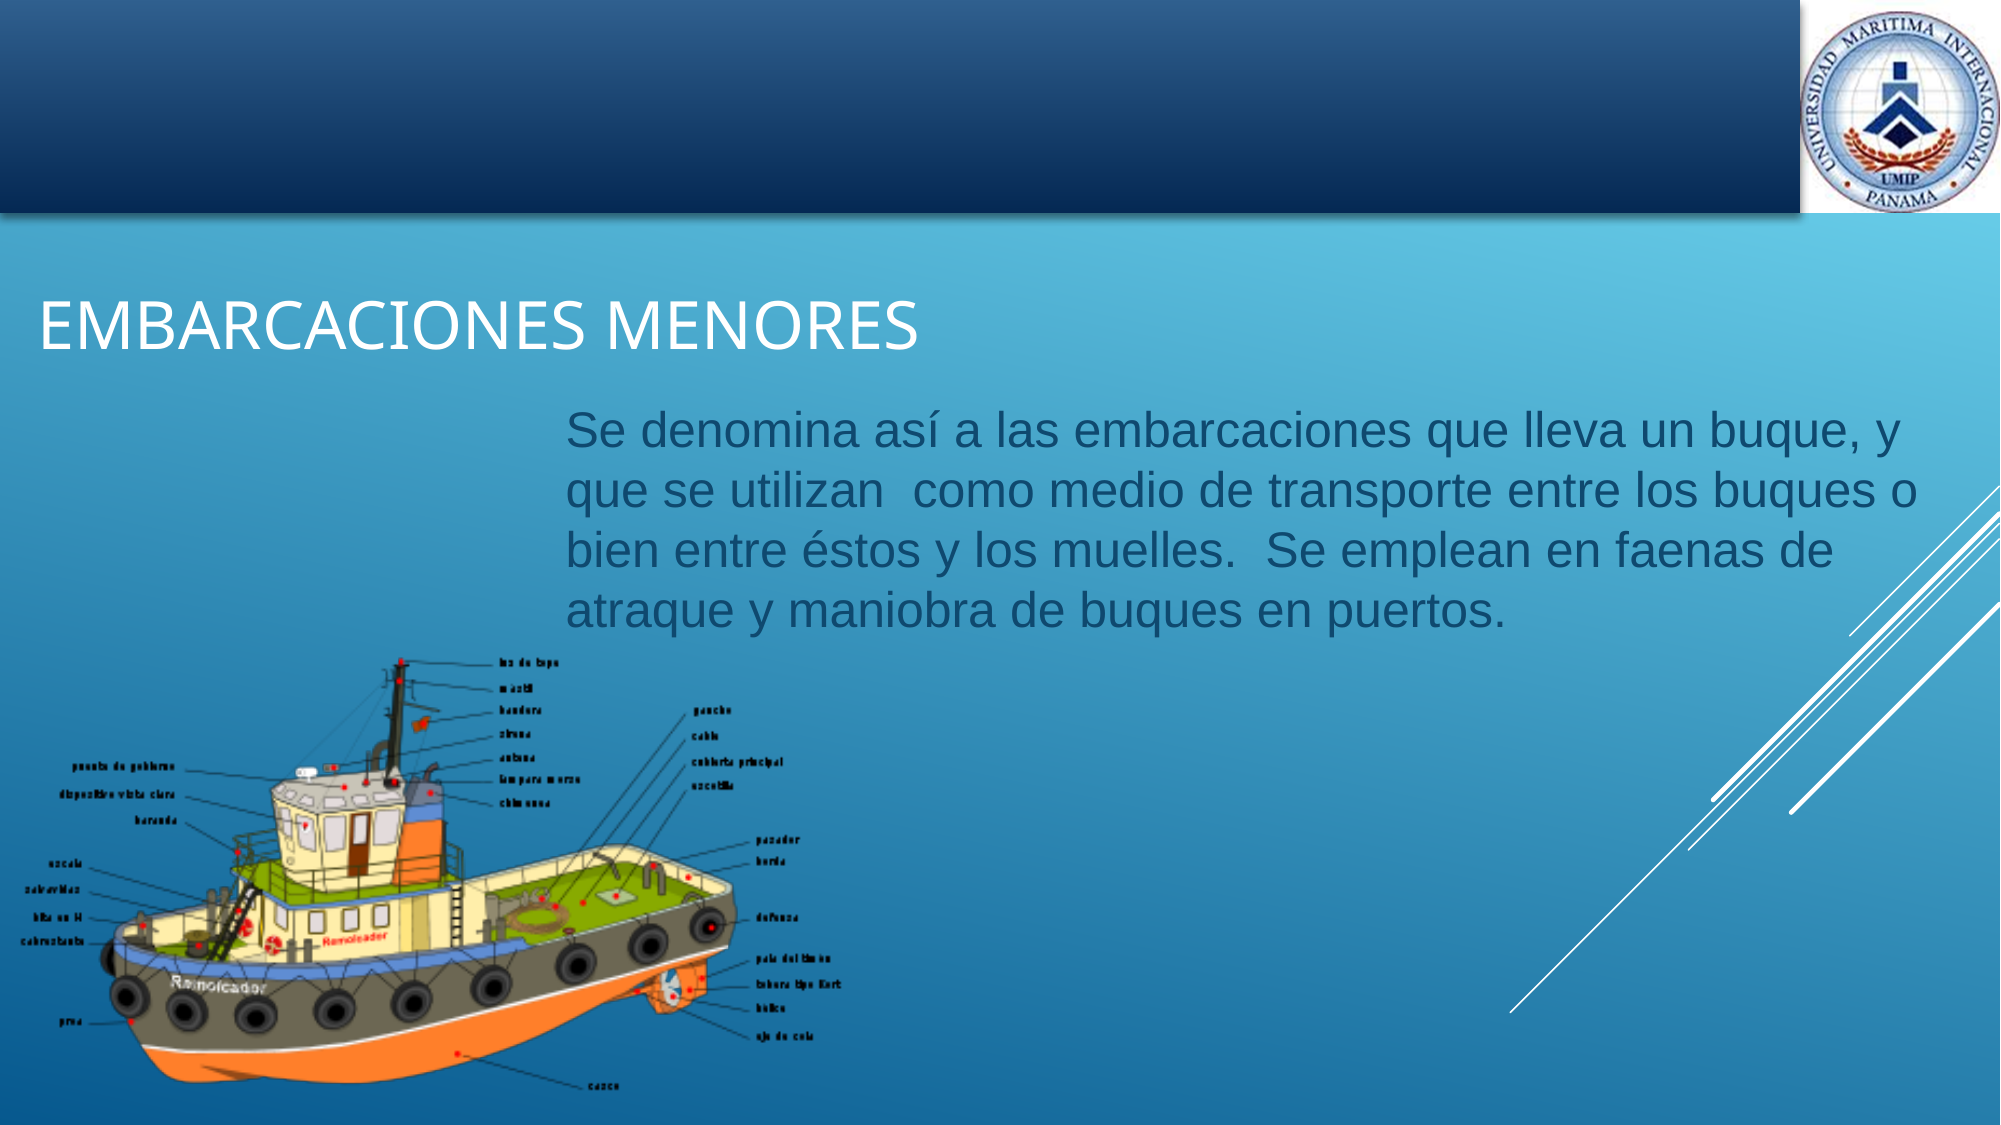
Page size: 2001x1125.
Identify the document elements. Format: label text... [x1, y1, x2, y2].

list Se denomina así a las embarcaciones que lleva un buque, y que se utilizan como medio de transporte entre los buques o bien entre éstos y los muelles. Se emplean en faenas de atraque y maniobra de buques en puertos. [550, 221, 1951, 815]
text_box [0, 0, 1799, 213]
title EMBARCACIONES MENORES [22, 227, 550, 447]
picture [0, 624, 864, 1125]
picture [1799, 0, 2000, 214]
